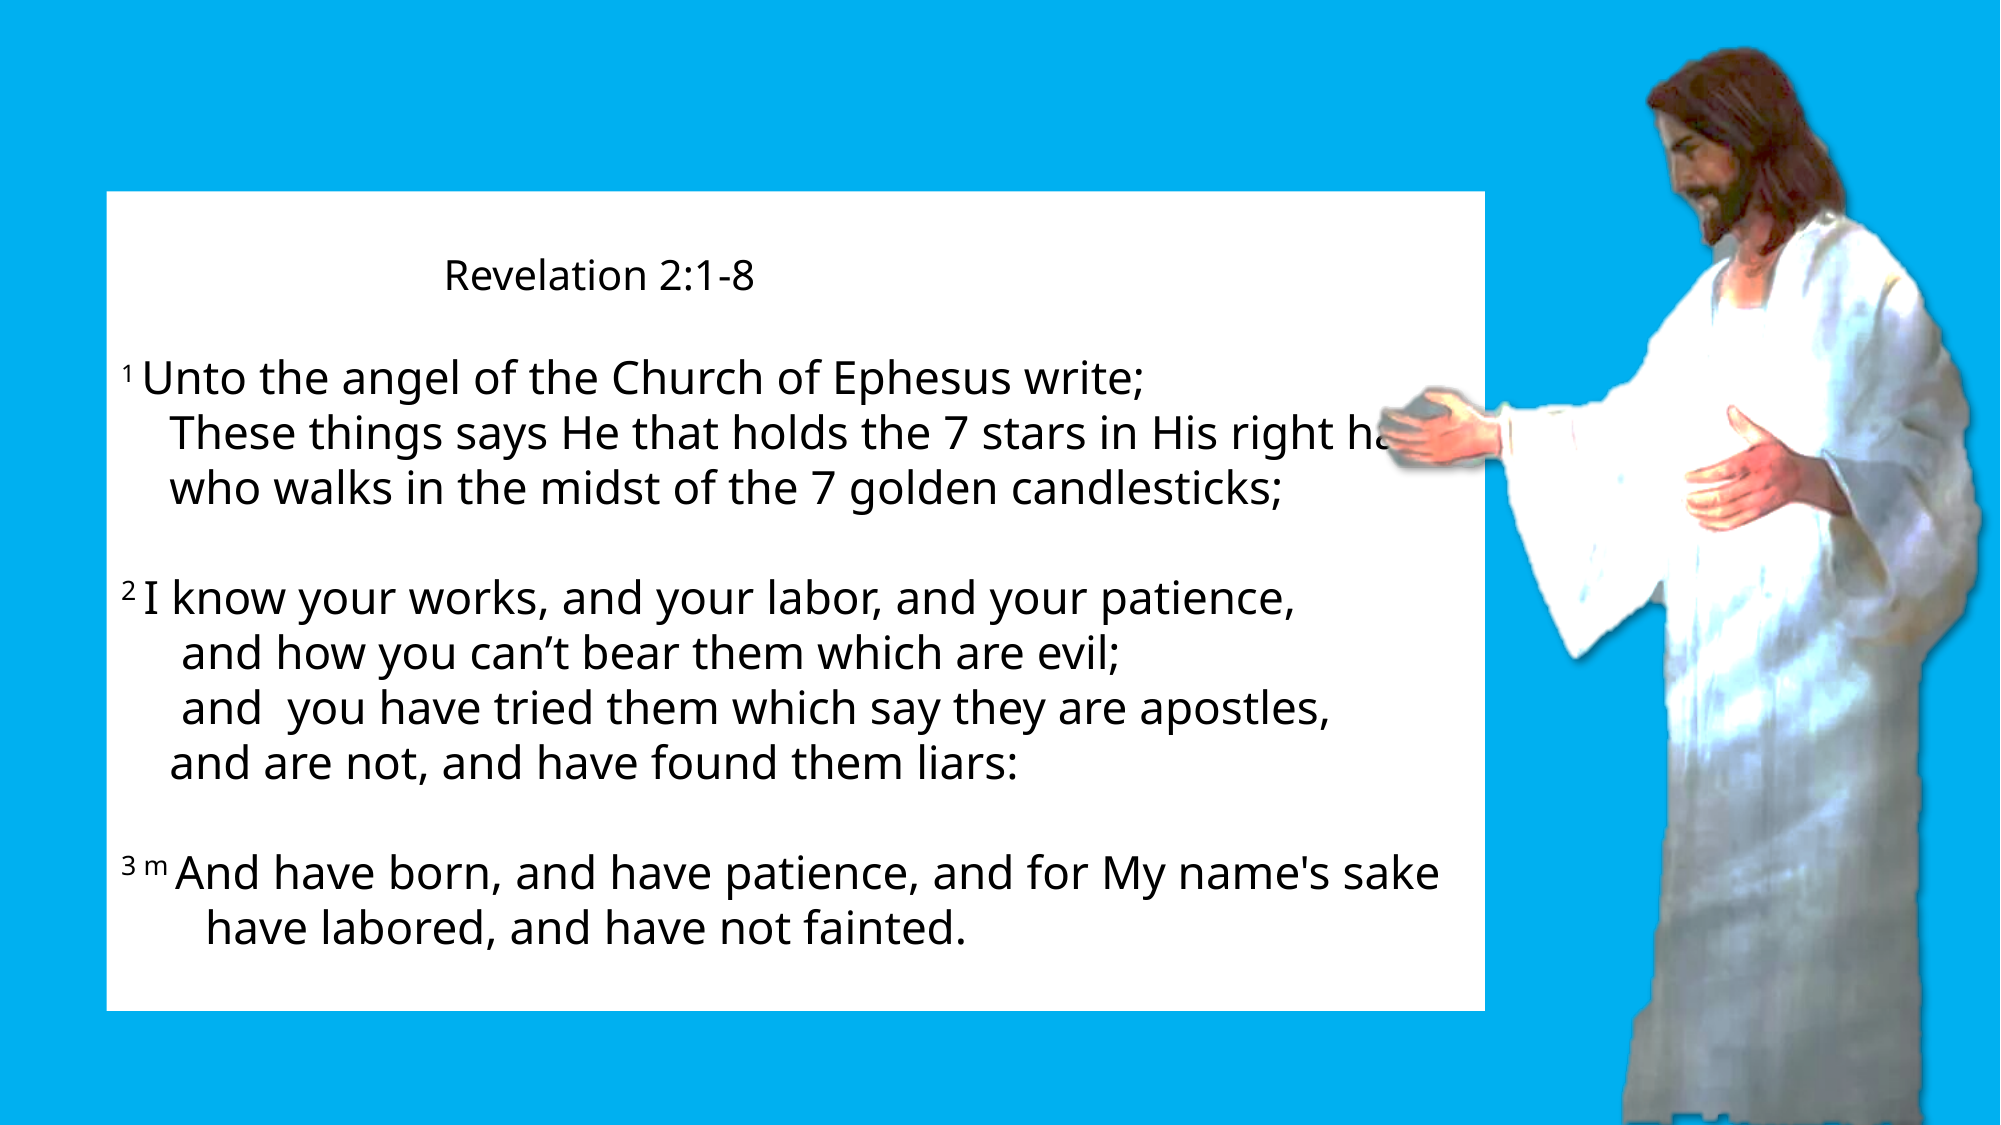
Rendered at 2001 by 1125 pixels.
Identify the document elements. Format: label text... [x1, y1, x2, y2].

picture [1339, 47, 1981, 1125]
text_box [0, 0, 1336, 1125]
text_box Revelation 2:1-8 1 Unto the angel of the Church of Ephesus write; These things says He that holds the 7 stars in His right hand, who walks in the midst of the 7 golden candlesticks; 2 I know your works, and your labor, and your patience, and how you can’t bear them which are evil; and you have tried them which say they are apostles, and are not, and have found them liars: 3 m And have born, and have patience, and for My name's sake have labored, and have not fainted. [106, 191, 1336, 1011]
